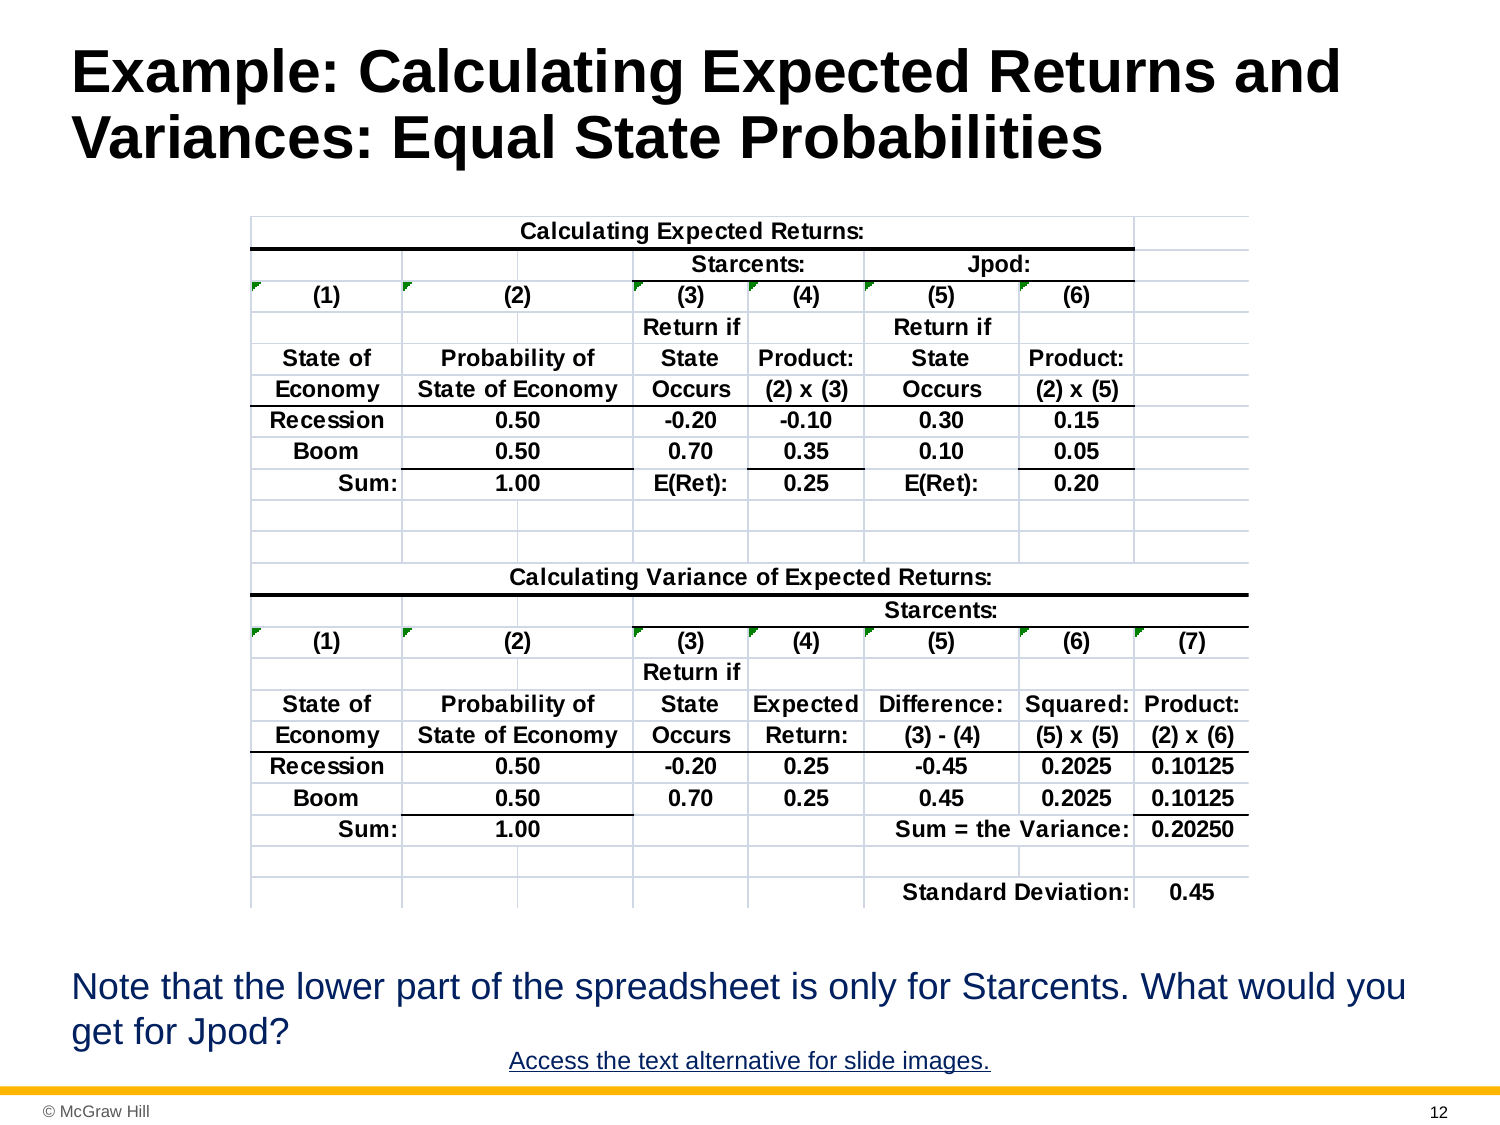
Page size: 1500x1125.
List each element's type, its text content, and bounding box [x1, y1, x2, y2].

slide_number 12 [1415, 1094, 1474, 1122]
list Access the text alternative for slide images. [487, 1036, 1013, 1082]
list Note that the lower part of the spreadsheet is only for Starcents. What would you get for Jpod? [56, 955, 1444, 1069]
picture [249, 215, 1251, 910]
title Example: Calculating Expected Returns and Variances: Equal State Probabilities [56, 31, 1444, 180]
